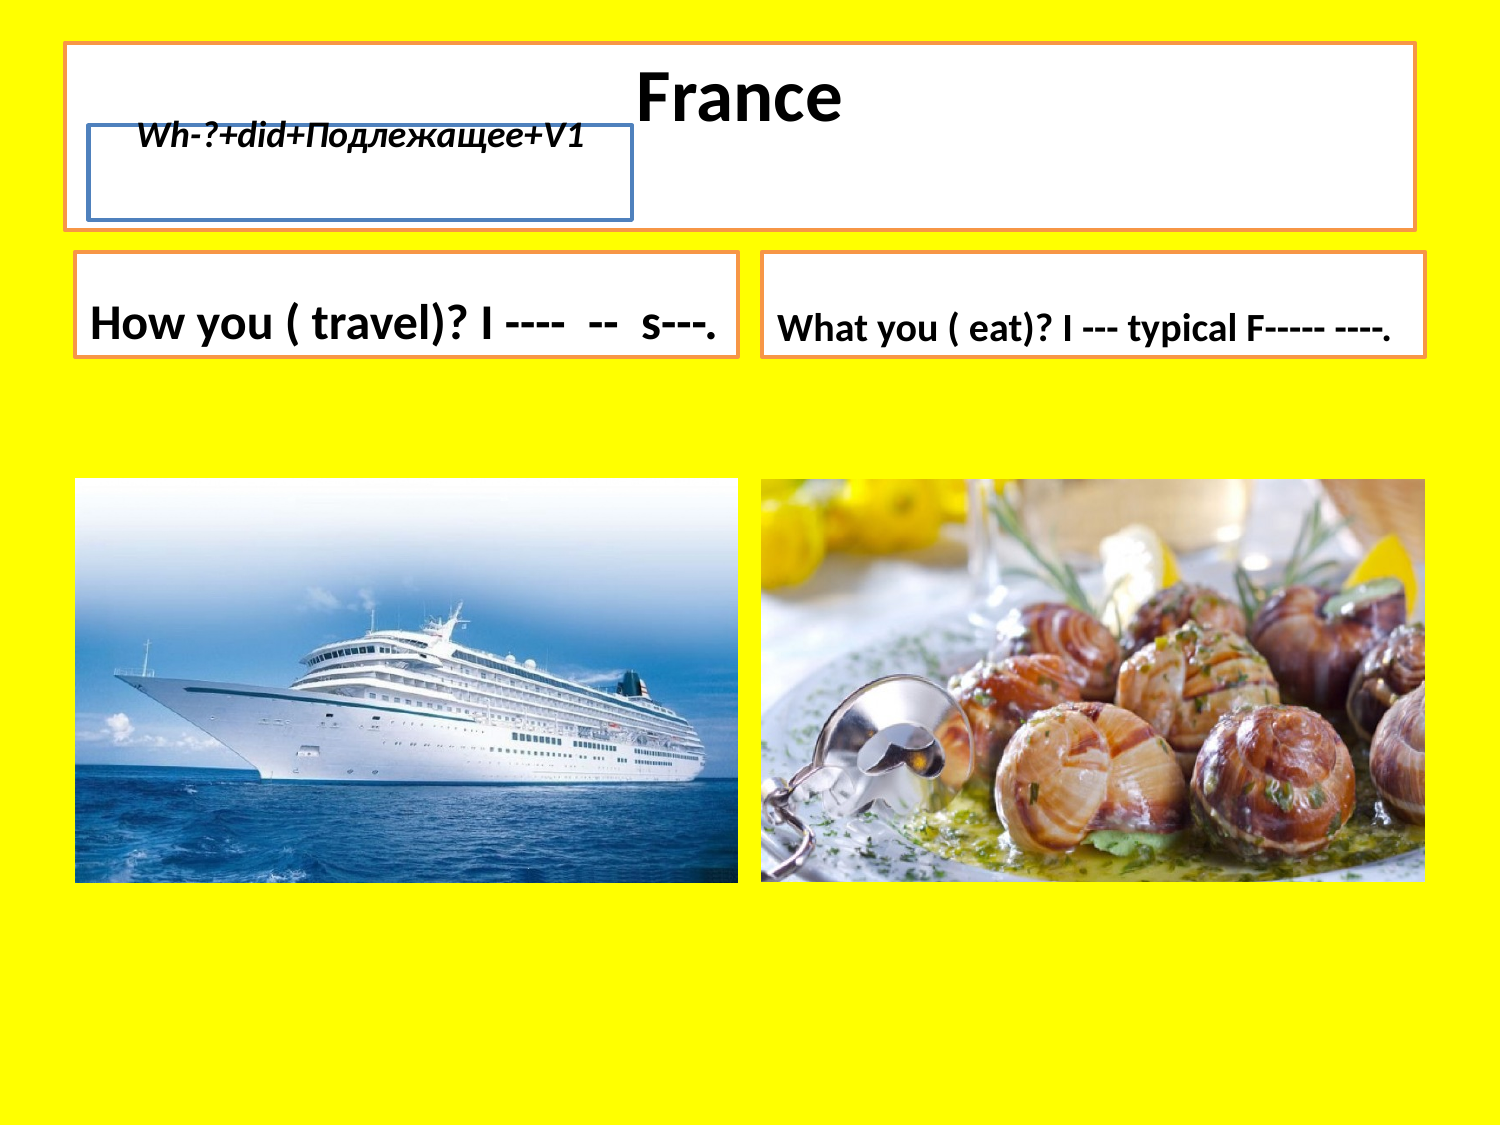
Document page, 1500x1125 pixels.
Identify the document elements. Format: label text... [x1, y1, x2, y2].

text_box Wh-?+did+Подлежащее+V1 [86, 123, 634, 222]
title France [63, 41, 1417, 232]
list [74, 478, 738, 884]
list What you ( eat)? I --- typical F----- ----. [760, 250, 1427, 359]
list How you ( travel)? I ---- -- s---. [73, 250, 740, 359]
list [761, 479, 1426, 882]
